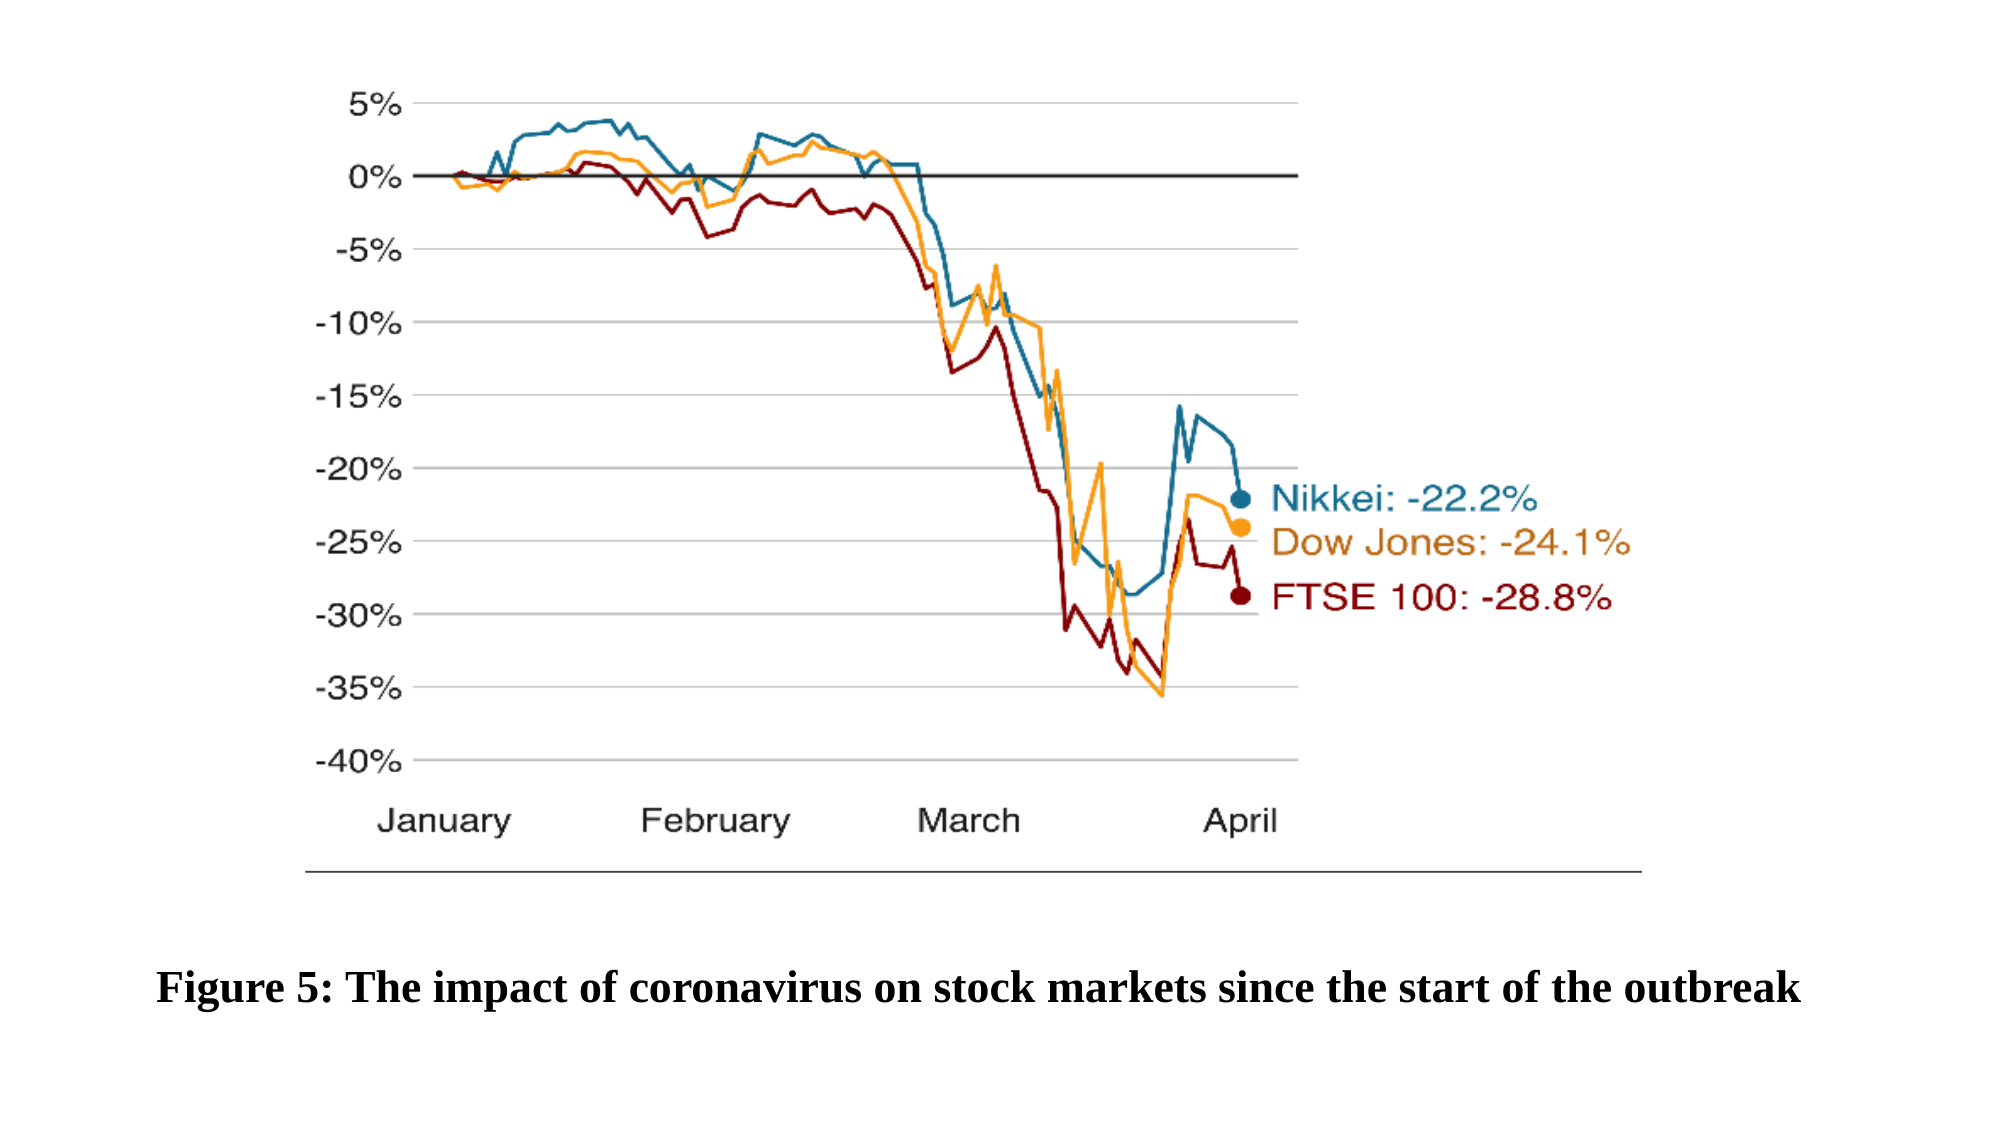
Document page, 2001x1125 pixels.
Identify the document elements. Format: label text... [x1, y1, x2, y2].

text_box Figure 5: The impact of coronavirus on stock markets since the start of the outbreak [115, 929, 1843, 1012]
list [305, 52, 1642, 876]
